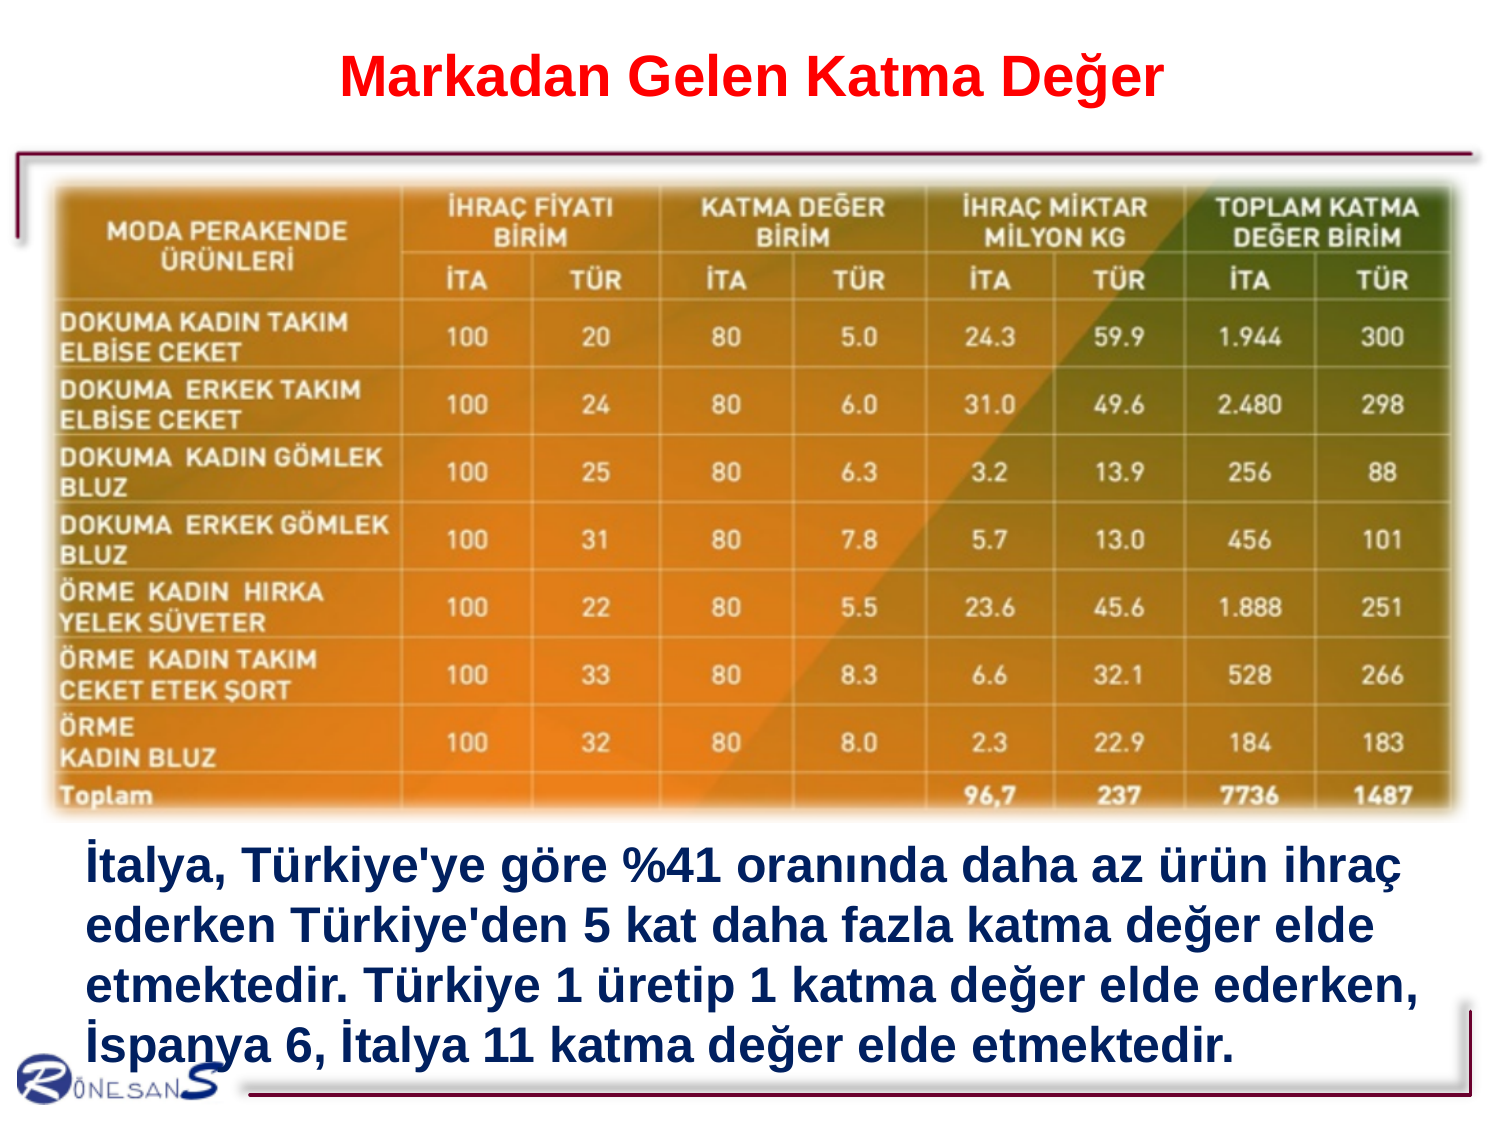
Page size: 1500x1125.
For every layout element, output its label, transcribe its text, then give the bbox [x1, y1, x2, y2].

text_box Markadan Gelen Katma Değer [29, 30, 1477, 116]
picture [1, 137, 1497, 823]
picture [17, 1052, 227, 1105]
text_box İtalya, Türkiye'ye göre %41 oranında daha az ürün ihraç ederken Türkiye'den 5 kat daha fazla katma değer elde etmektedir. Türkiye 1 üretip 1 katma değer elde ederken, İspanya 6, İtalya 11 katma değer elde etmektedir. [70, 831, 1447, 1080]
